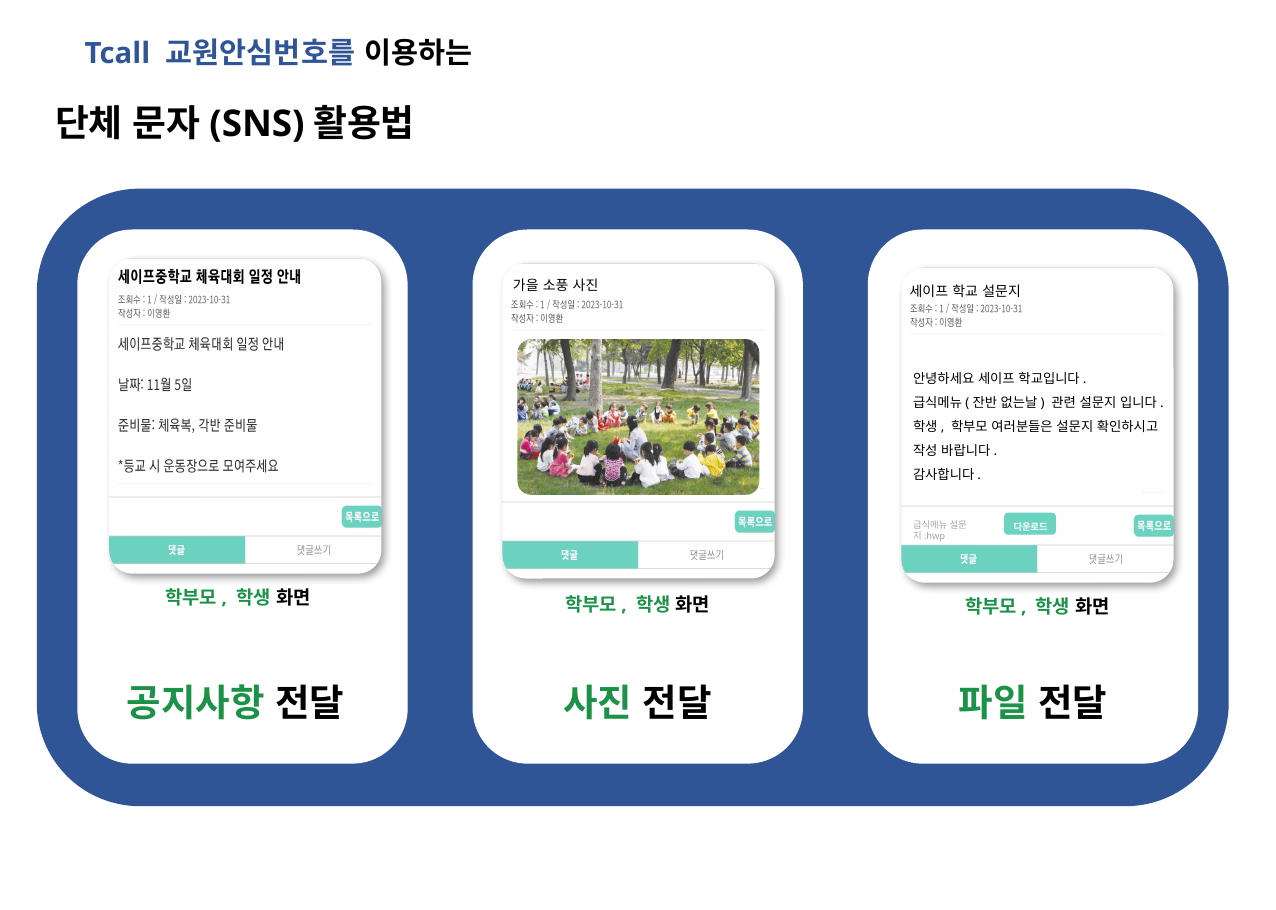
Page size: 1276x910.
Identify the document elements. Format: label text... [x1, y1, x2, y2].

text_box 단체 문자(SNS)활용법 [40, 92, 525, 152]
text_box 공지사항 전달 [70, 671, 77, 732]
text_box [109, 258, 382, 574]
picture [517, 339, 760, 495]
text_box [901, 267, 1174, 583]
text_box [502, 263, 775, 579]
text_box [77, 229, 1199, 764]
text_box [35, 187, 1230, 808]
text_box Tcall 교원안심번호를 이용하는 [21, 26, 537, 77]
